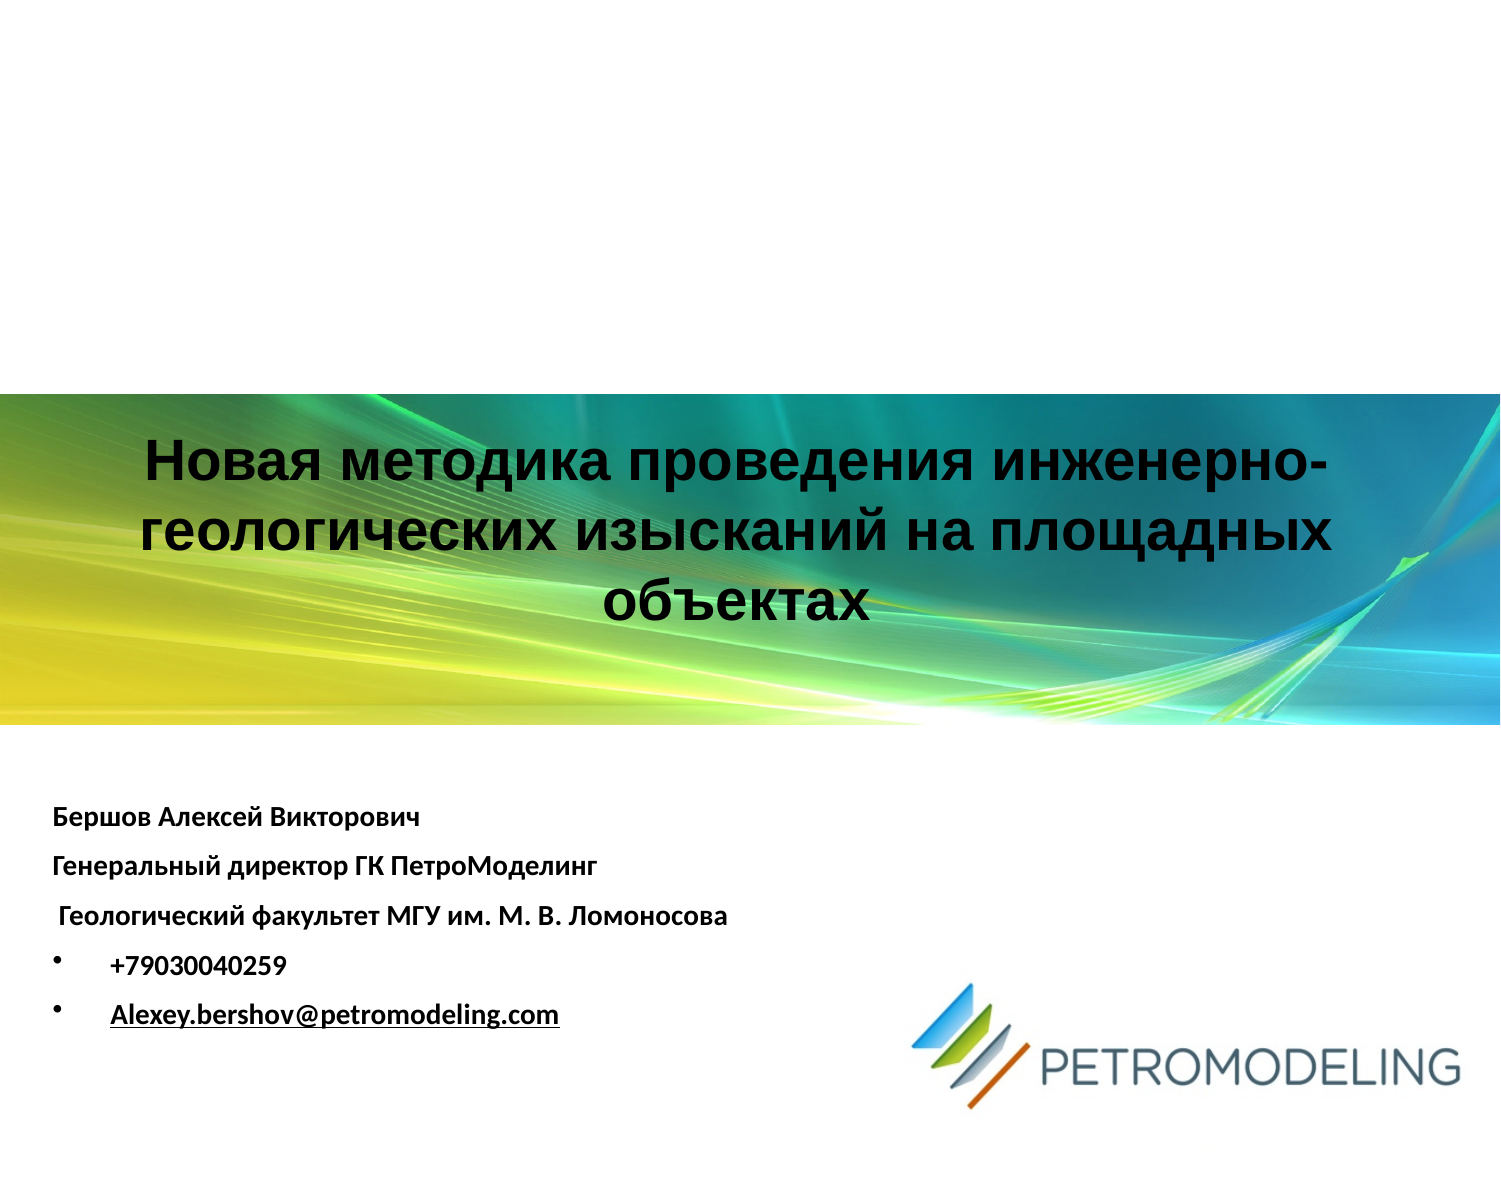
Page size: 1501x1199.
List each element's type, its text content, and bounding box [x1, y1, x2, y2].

text_box Бершов Алексей Викторович Генеральный директор ГК ПетроМоделинг Геологический факультет МГУ им. М. В. Ломоносова +79030040259 Alexey.bershov@petromodeling.com [37, 789, 1459, 956]
picture [903, 955, 1473, 1150]
picture [0, 394, 1501, 725]
